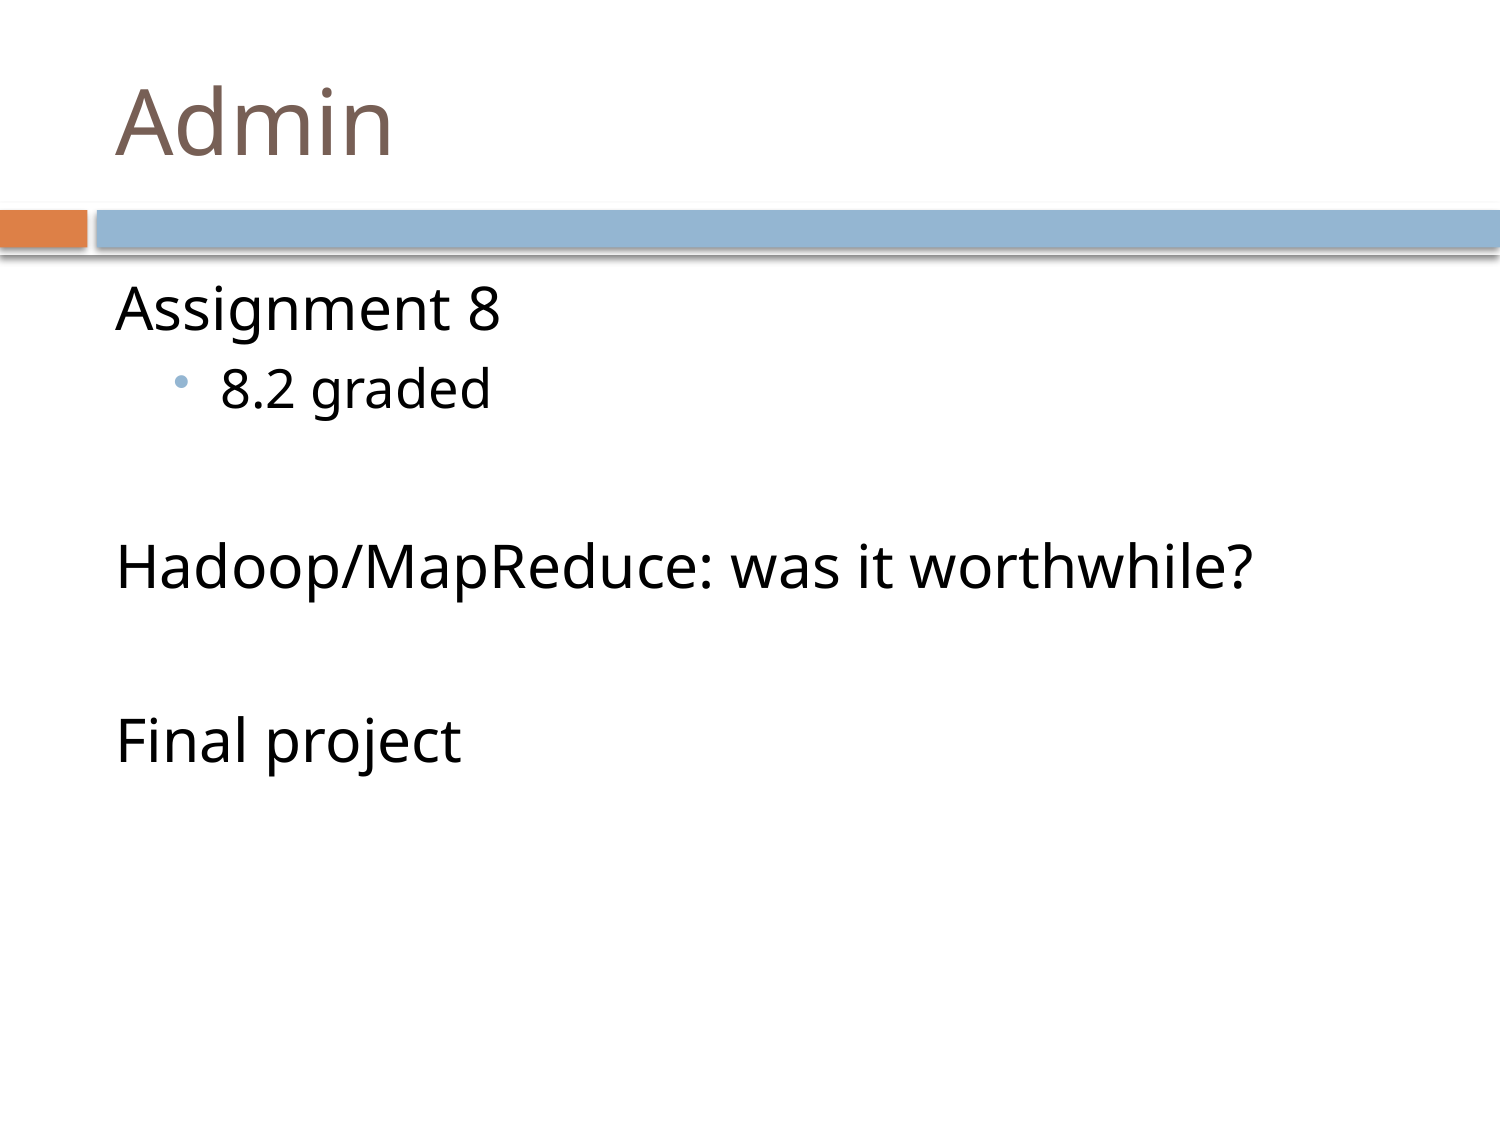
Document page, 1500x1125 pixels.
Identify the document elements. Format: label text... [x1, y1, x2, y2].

title Admin [100, 37, 1438, 200]
list Assignment 8 8.2 graded Hadoop/MapReduce: was it worthwhile? Final project [100, 262, 1438, 1000]
